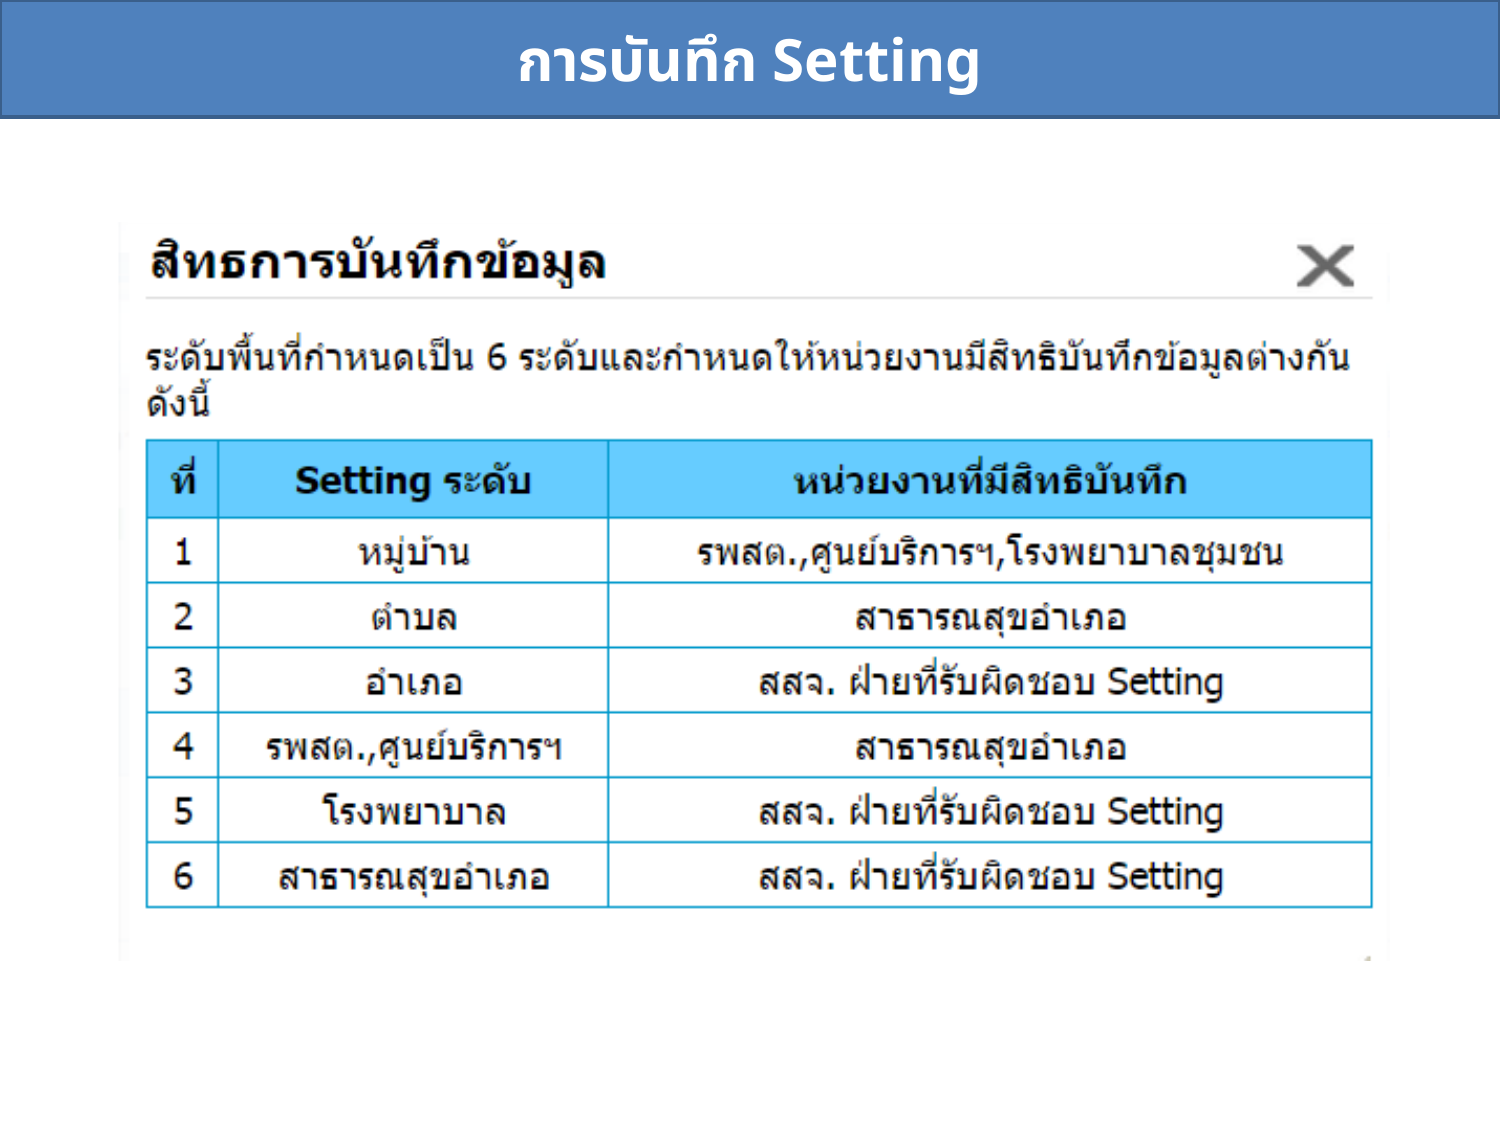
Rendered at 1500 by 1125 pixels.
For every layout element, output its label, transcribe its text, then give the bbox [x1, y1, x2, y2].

picture [116, 222, 1390, 962]
text_box การบันทึก Setting [0, 0, 1500, 119]
